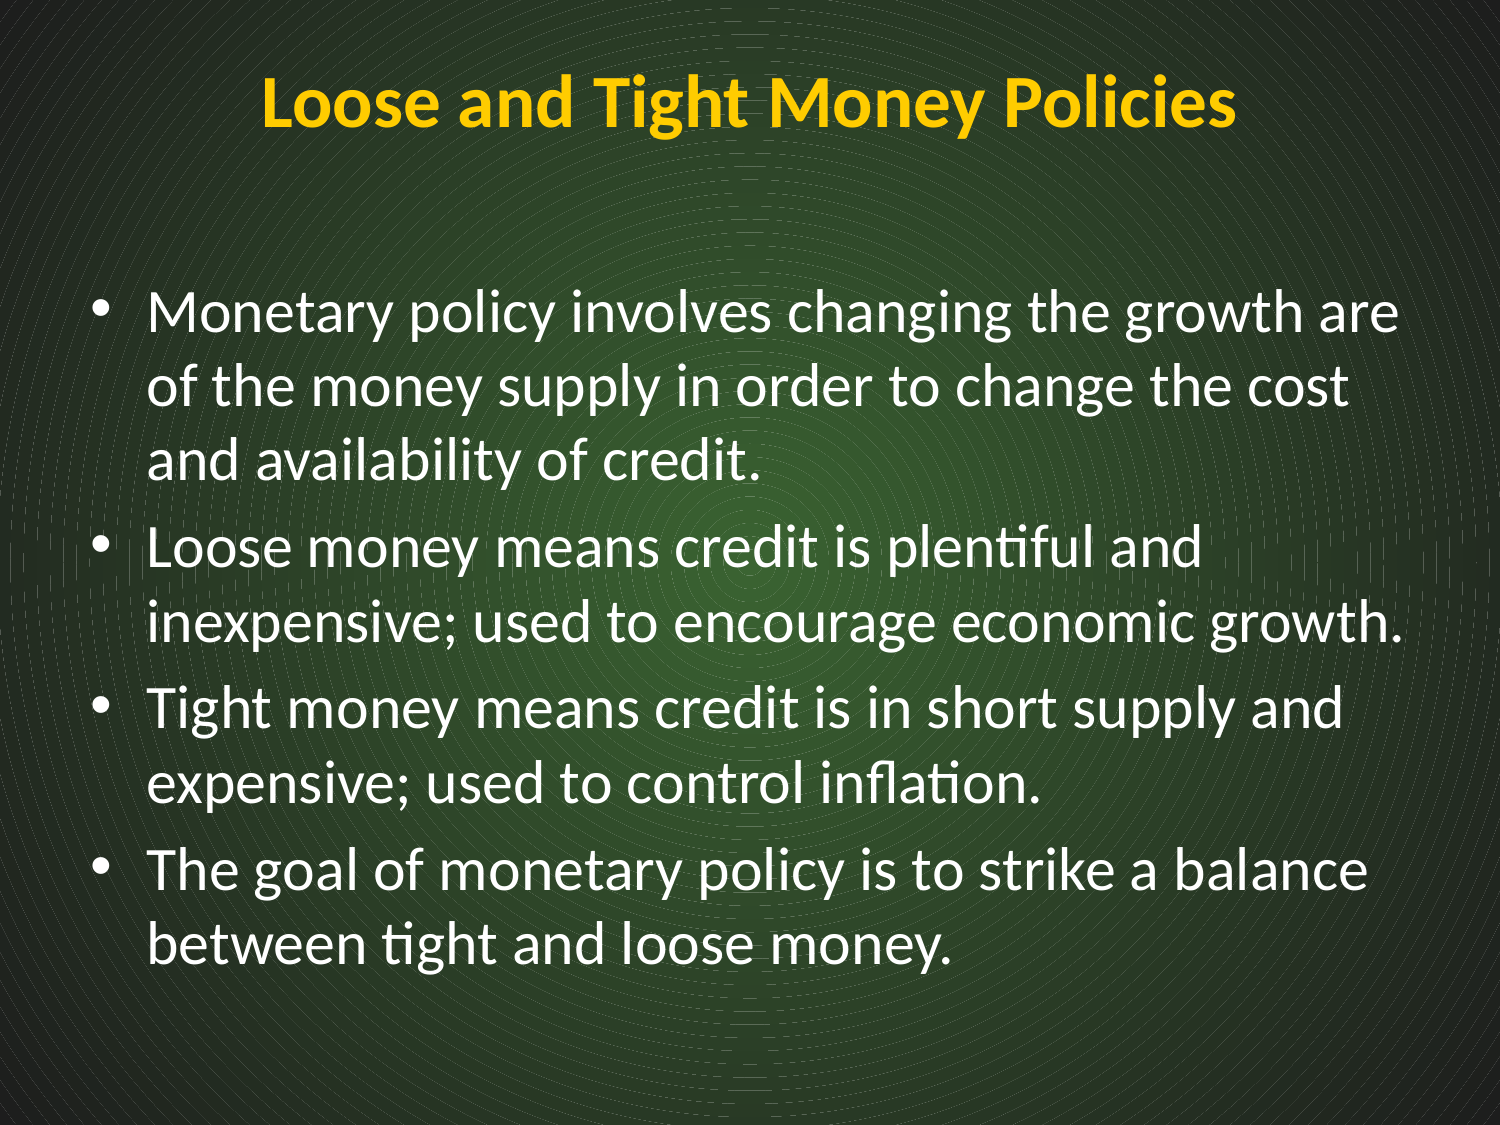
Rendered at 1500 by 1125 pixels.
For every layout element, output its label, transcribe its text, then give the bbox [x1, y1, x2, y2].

title Loose and Tight Money Policies [75, 45, 1425, 233]
list Monetary policy involves changing the growth are of the money supply in order to change the cost and availability of credit. Loose money means credit is plentiful and inexpensive; used to encourage economic growth. Tight money means credit is in short supply and expensive; used to control inflation. The goal of monetary policy is to strike a balance between tight and loose money. [75, 262, 1425, 1005]
